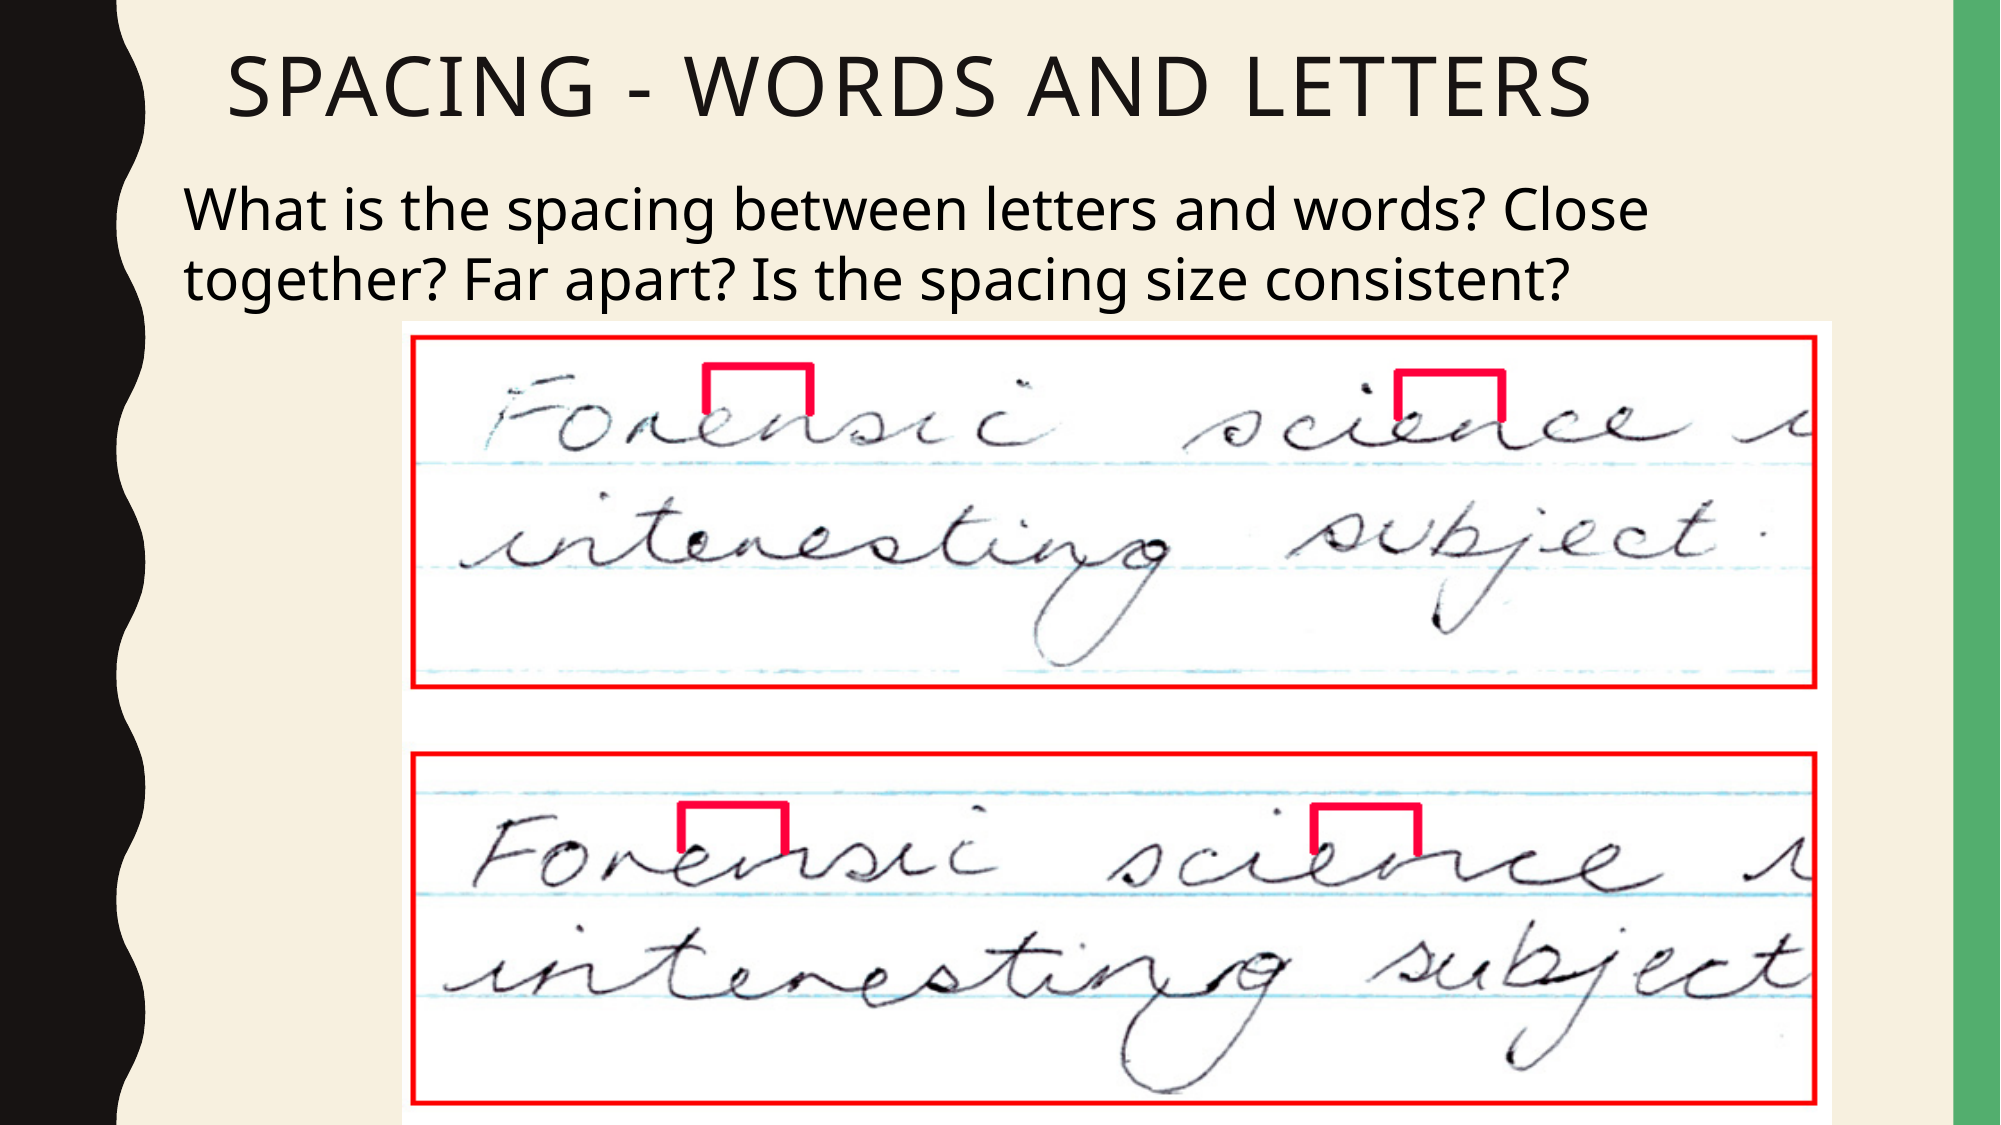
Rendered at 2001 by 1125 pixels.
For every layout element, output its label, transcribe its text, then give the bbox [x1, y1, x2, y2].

text_box What is the spacing between letters and words? Close together? Far apart? Is the spacing size consistent? [168, 165, 1832, 320]
picture [402, 321, 1832, 1125]
title Spacing - words and letters [211, 37, 1638, 165]
